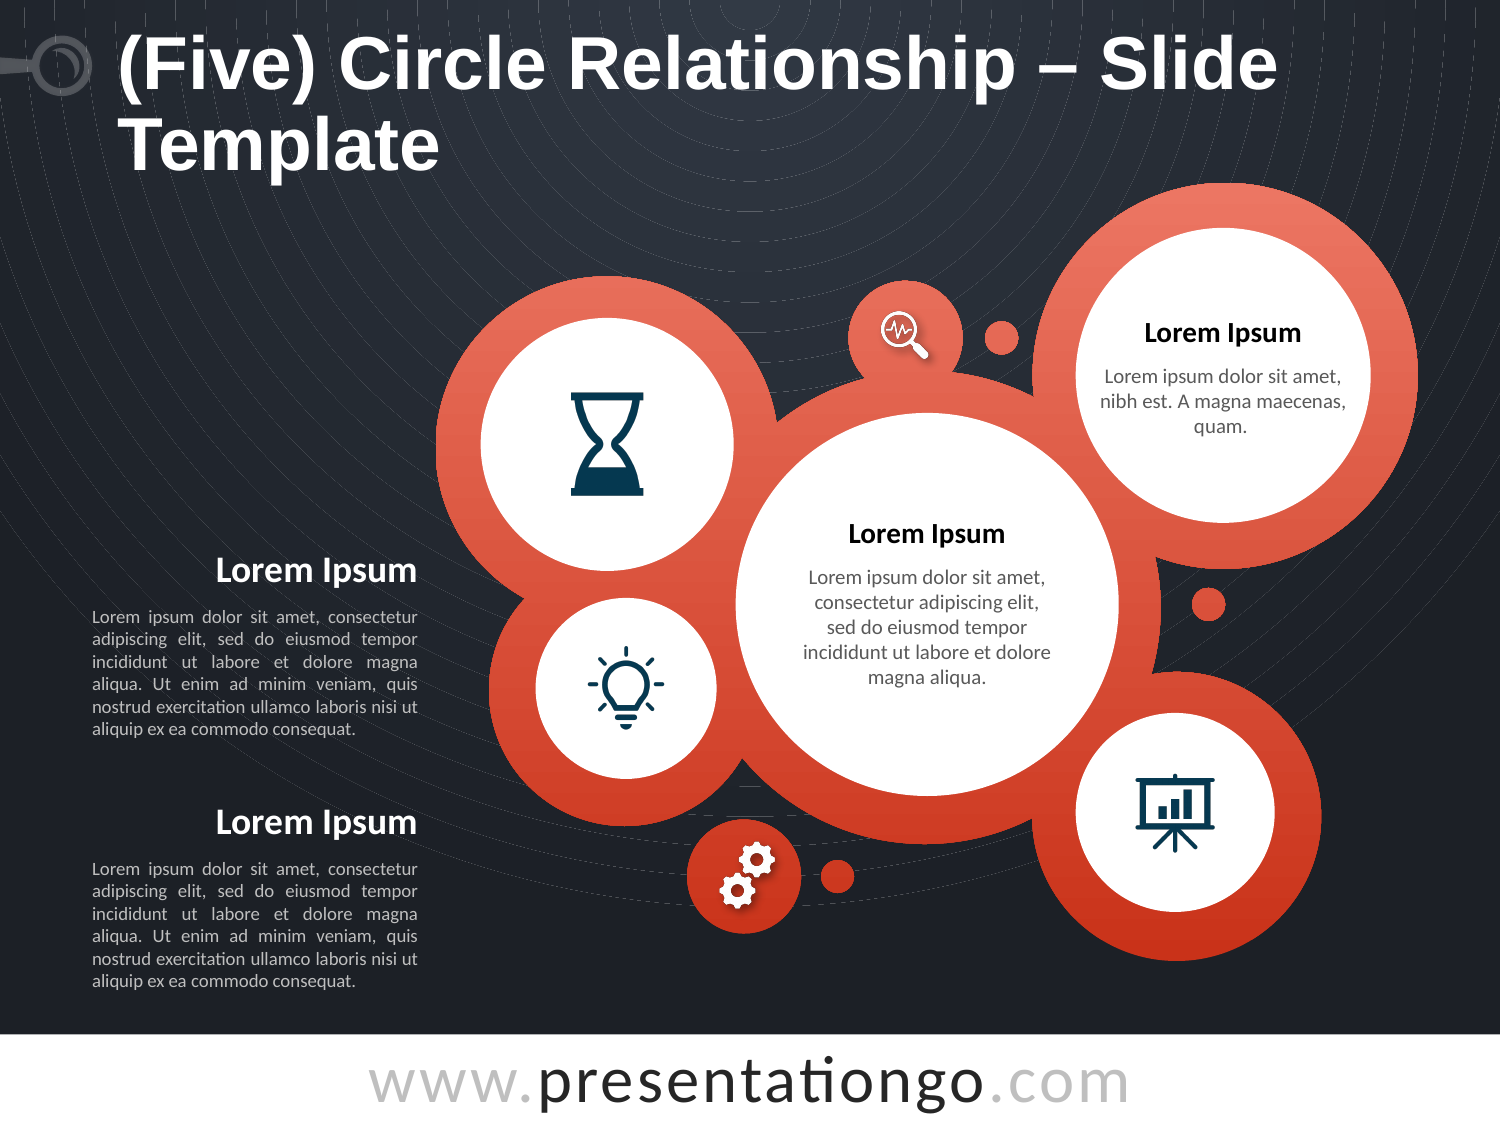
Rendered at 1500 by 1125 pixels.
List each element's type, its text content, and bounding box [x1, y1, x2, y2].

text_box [800, 505, 1054, 698]
picture [875, 306, 934, 364]
picture [545, 382, 669, 506]
picture [706, 834, 788, 916]
text_box [480, 317, 734, 571]
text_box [92, 788, 418, 1001]
picture [580, 642, 672, 735]
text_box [1096, 304, 1350, 446]
text_box [535, 597, 717, 779]
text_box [92, 536, 418, 749]
text_box [735, 412, 1119, 797]
picture [1125, 762, 1225, 863]
text_box [1075, 712, 1275, 912]
title (Five) Circle Relationship – Slide Template [103, 17, 1500, 139]
text_box [1075, 227, 1371, 523]
text_box [435, 182, 1418, 962]
